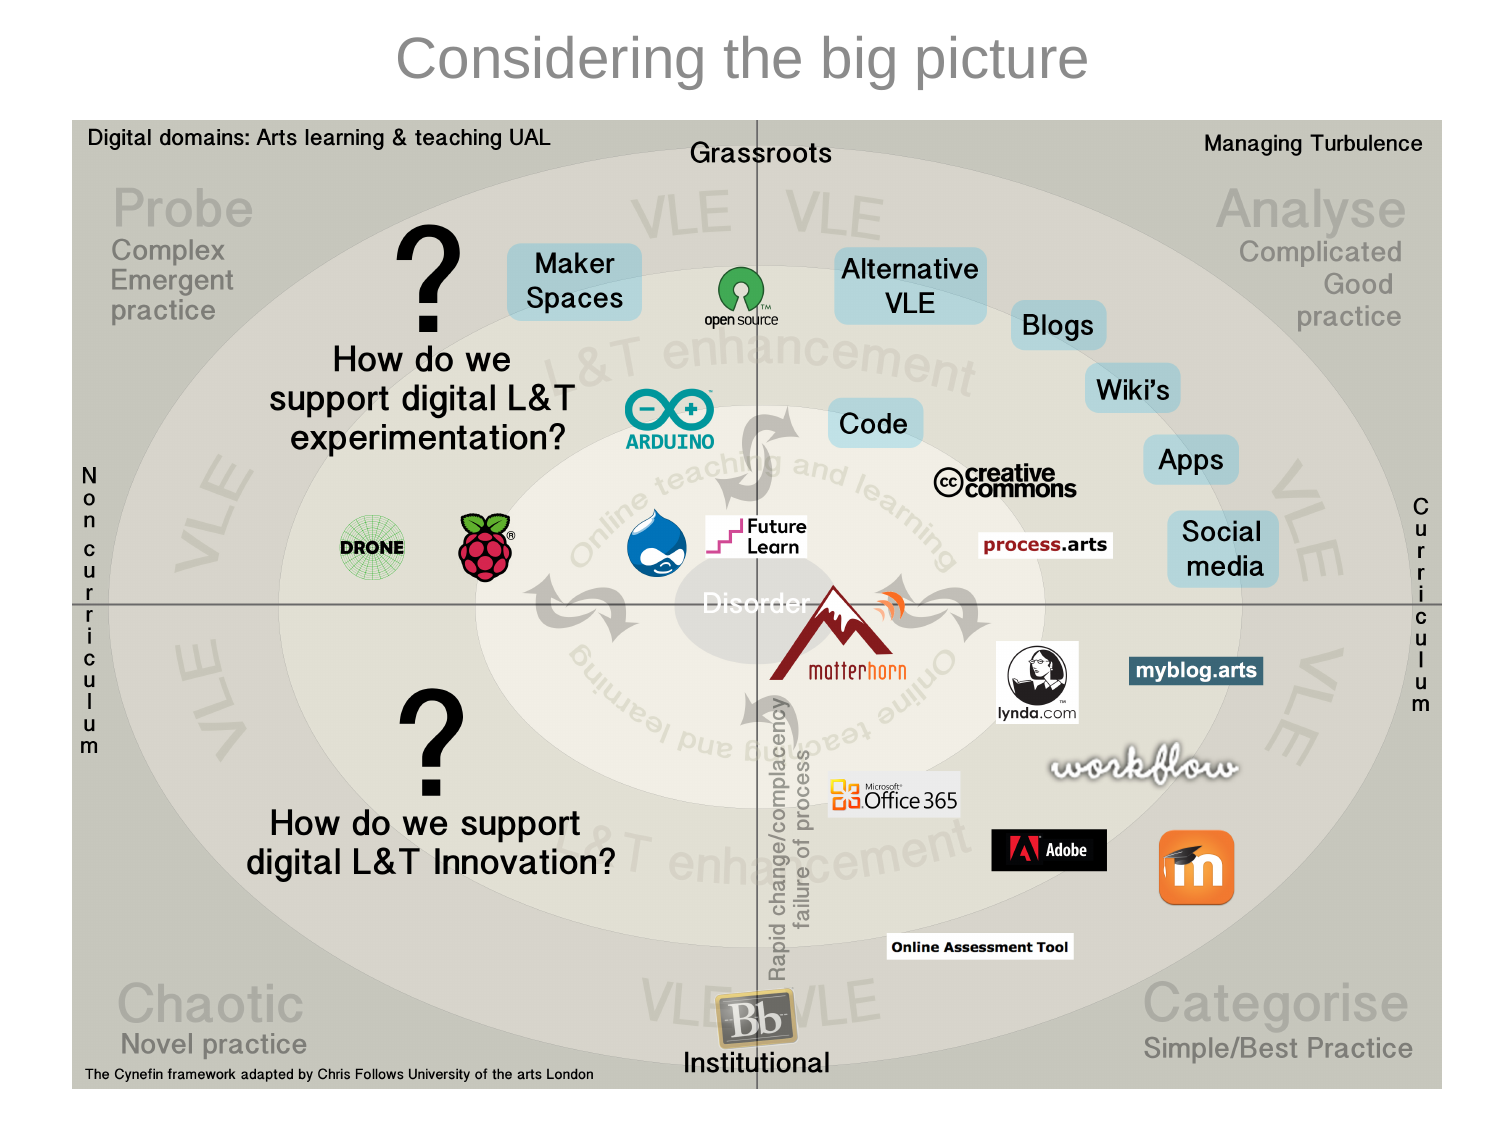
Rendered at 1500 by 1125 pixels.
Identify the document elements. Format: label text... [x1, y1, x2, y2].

subtitle Considering the big picture [45, 13, 1459, 134]
picture [72, 120, 1442, 1089]
